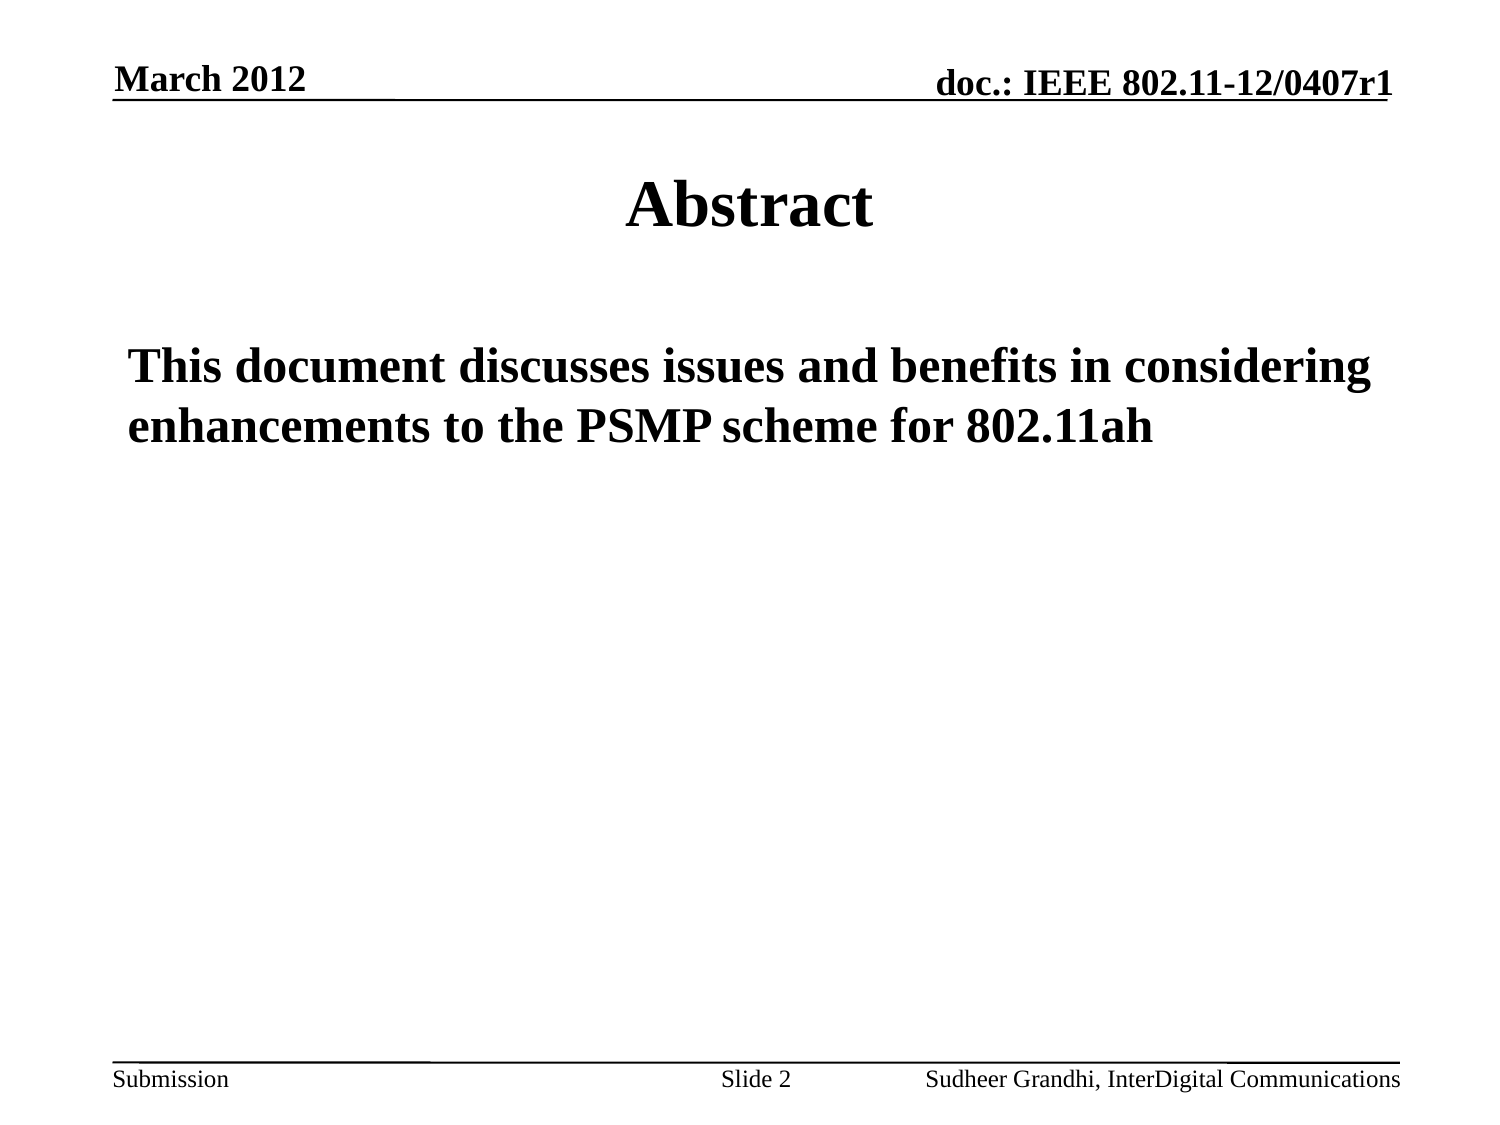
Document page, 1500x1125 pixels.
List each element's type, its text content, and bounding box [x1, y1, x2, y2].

title Abstract [112, 112, 1388, 288]
slide_number Slide 2 [712, 1061, 800, 1123]
footer Sudheer Grandhi, InterDigital Communications [902, 1061, 1402, 1093]
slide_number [114, 54, 540, 100]
list This document discusses issues and benefits in considering enhancements to the PSMP scheme for 802.11ah [112, 324, 1388, 1001]
